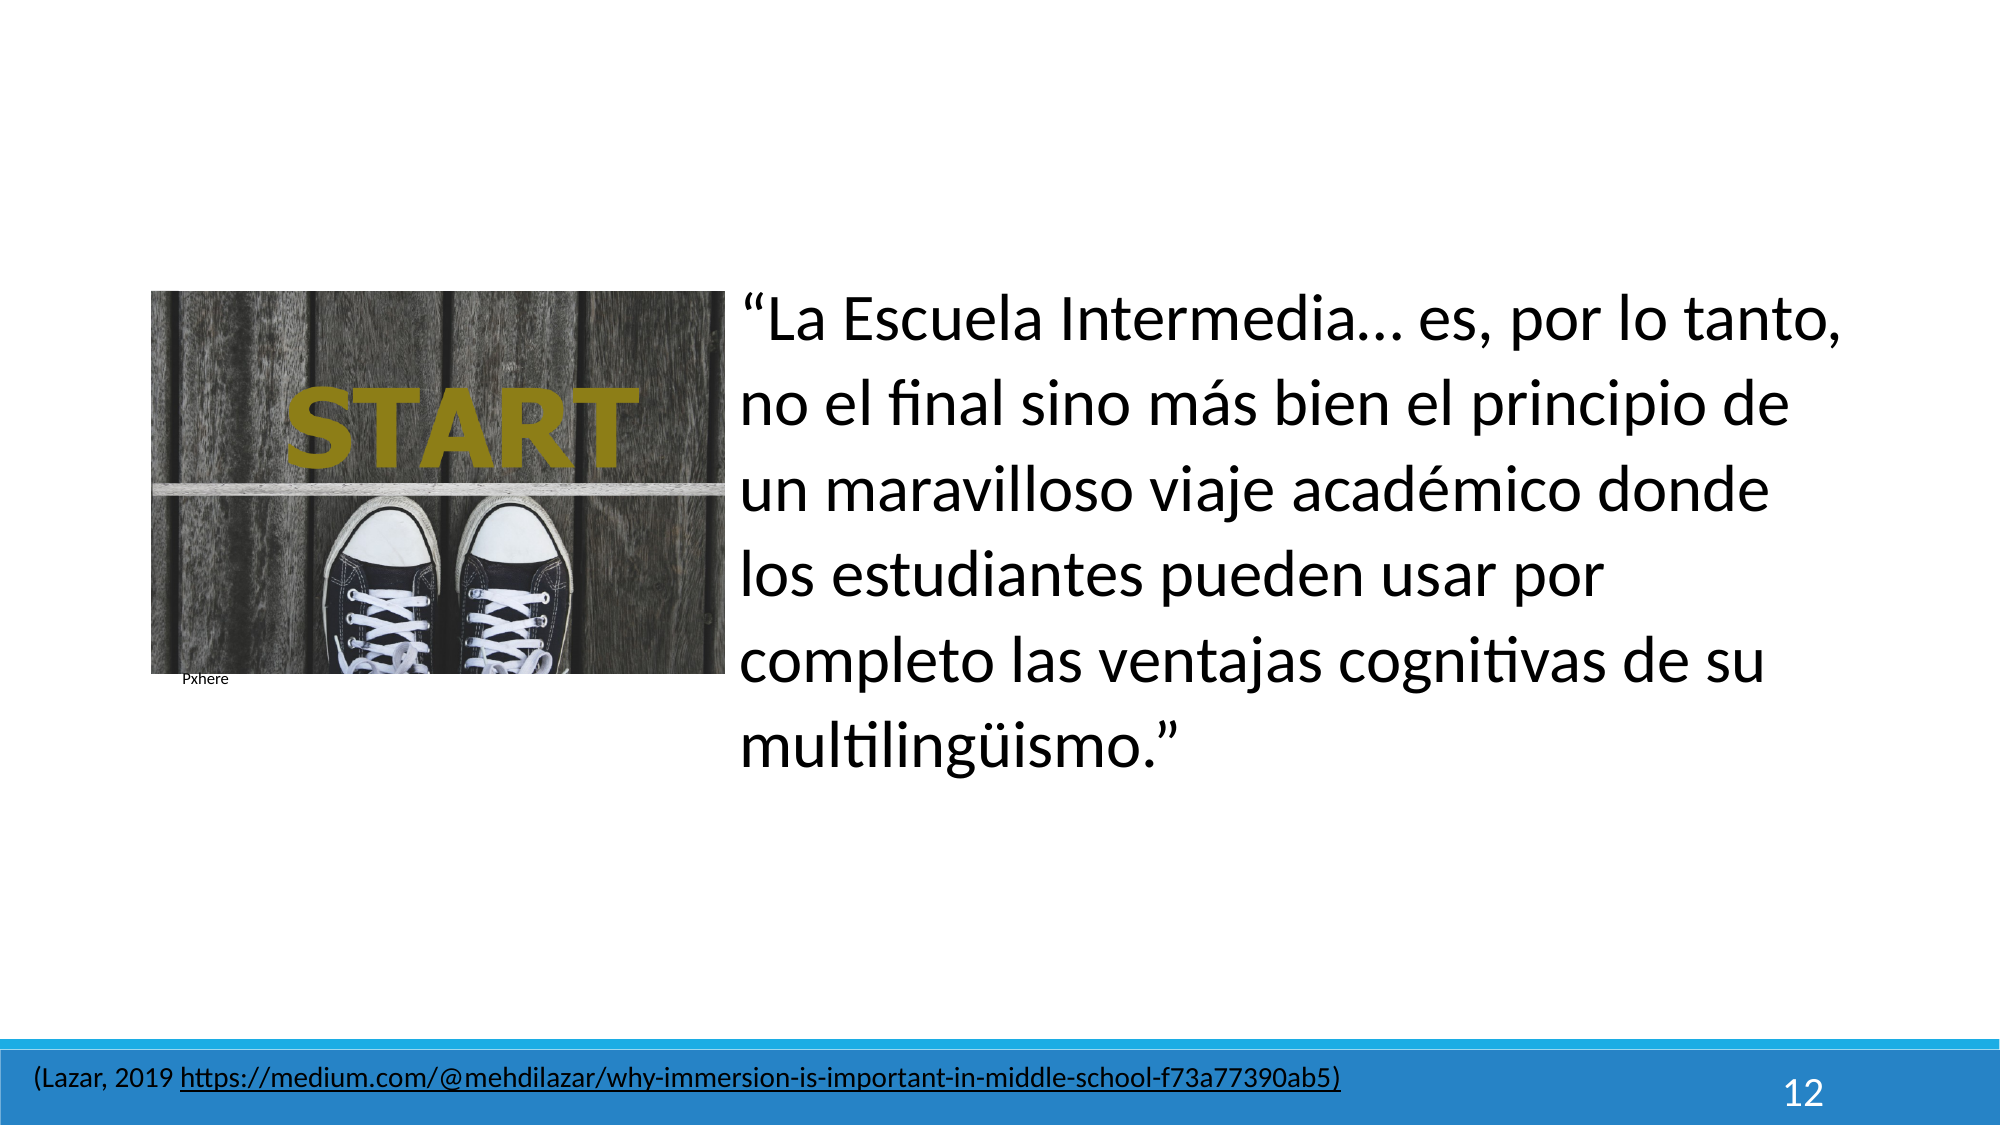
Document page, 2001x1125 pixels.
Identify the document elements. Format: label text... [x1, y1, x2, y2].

picture [150, 290, 726, 674]
text_box (Lazar, 2019 https://medium.com/@mehdilazar/why-immersion-is-important-in-middle-school-f73a77390ab5) [18, 1051, 1827, 1101]
text_box Pxhere [167, 681, 244, 695]
slide_number 12 [1624, 1059, 1840, 1120]
text_box “La Escuela Intermedia… es, por lo tanto, no el final sino más bien el principio de un maravilloso viaje académico donde los estudiantes pueden usar por completo las ventajas cognitivas de su multilingüismo.” [724, 260, 1876, 789]
